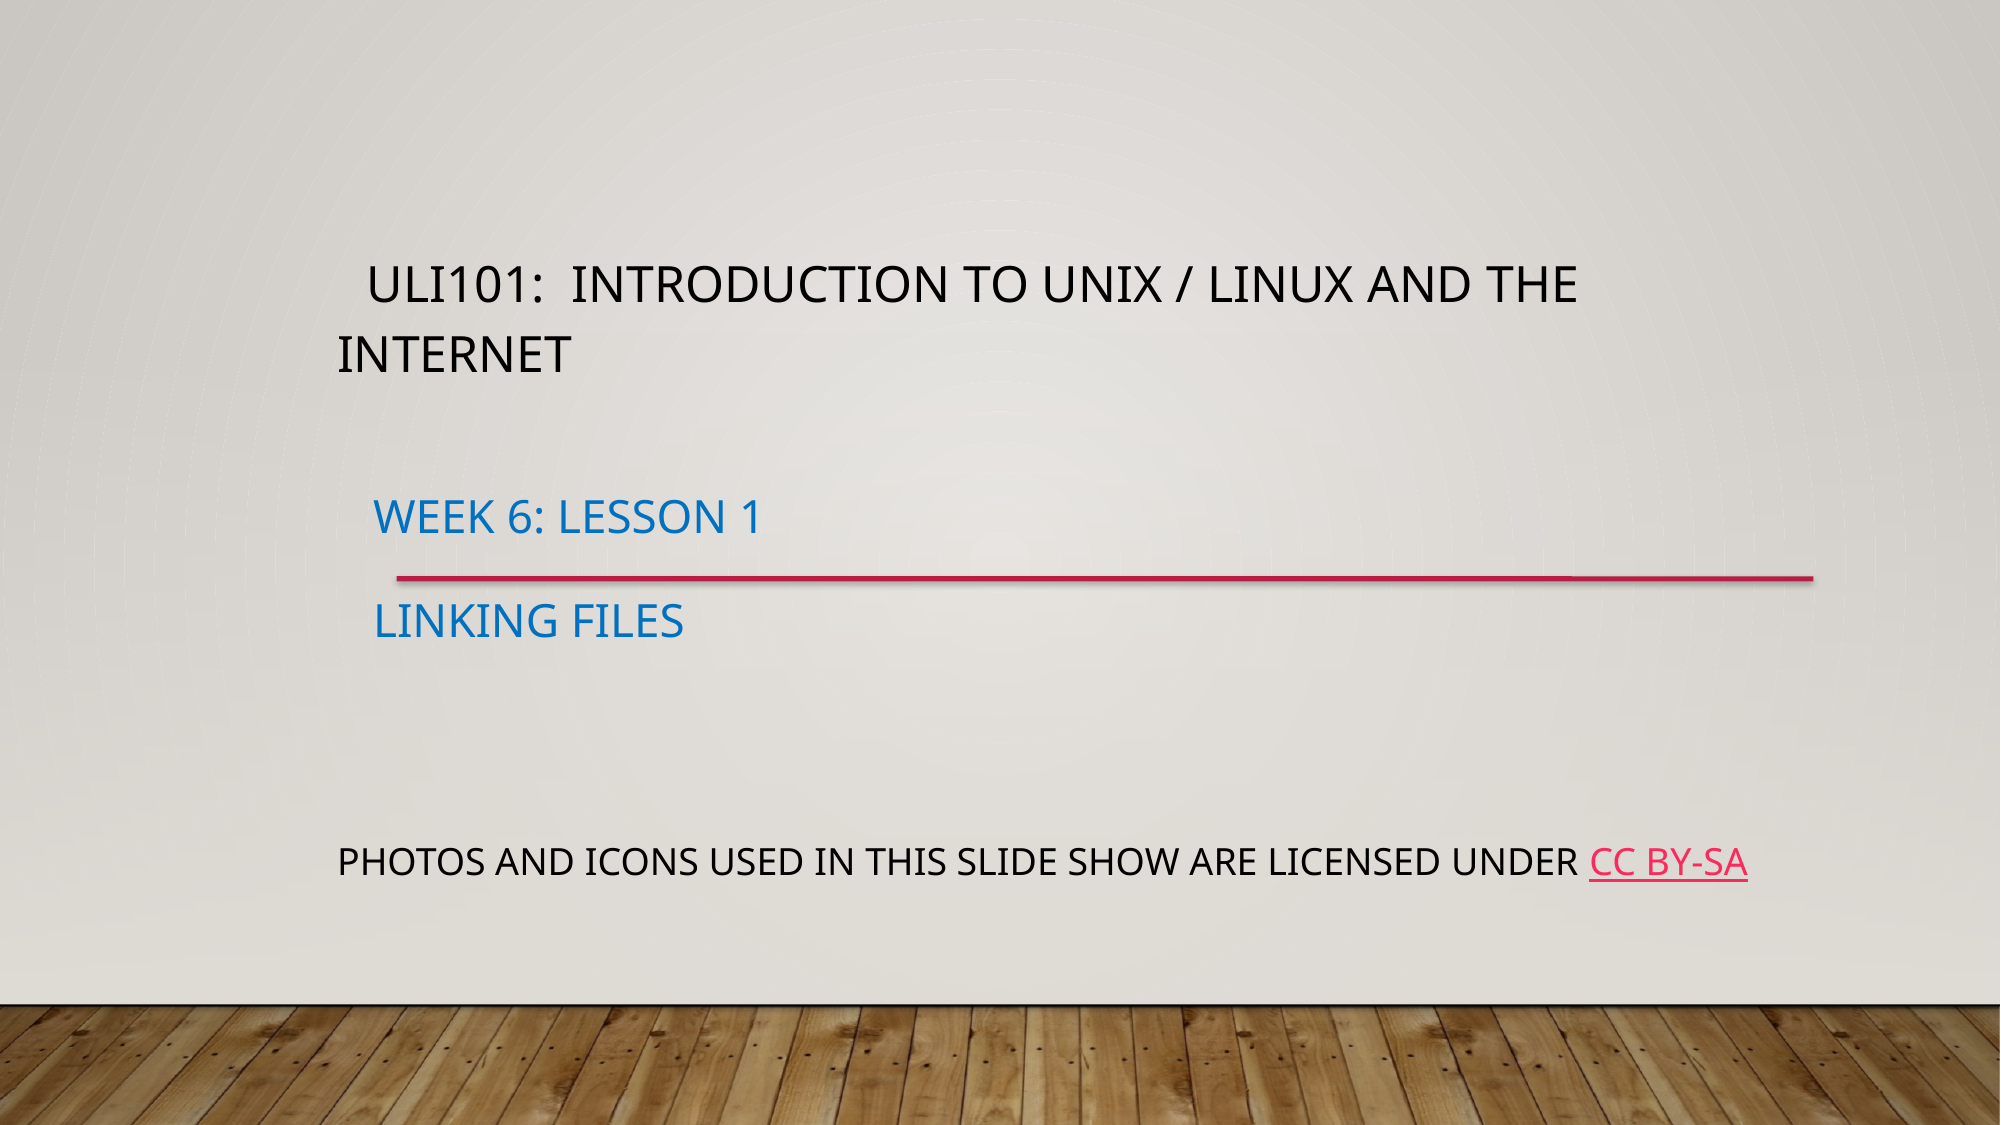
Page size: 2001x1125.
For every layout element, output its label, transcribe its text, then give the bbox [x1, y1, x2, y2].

text_box Photos and icons used in this slide show are licensed under CC BY-SA [322, 810, 1814, 971]
text_box ULI101: Introduction to Unix / Linux and the Internet Week 6: lesson 1 Linking files [322, 138, 1814, 779]
picture [0, 1007, 2000, 1125]
